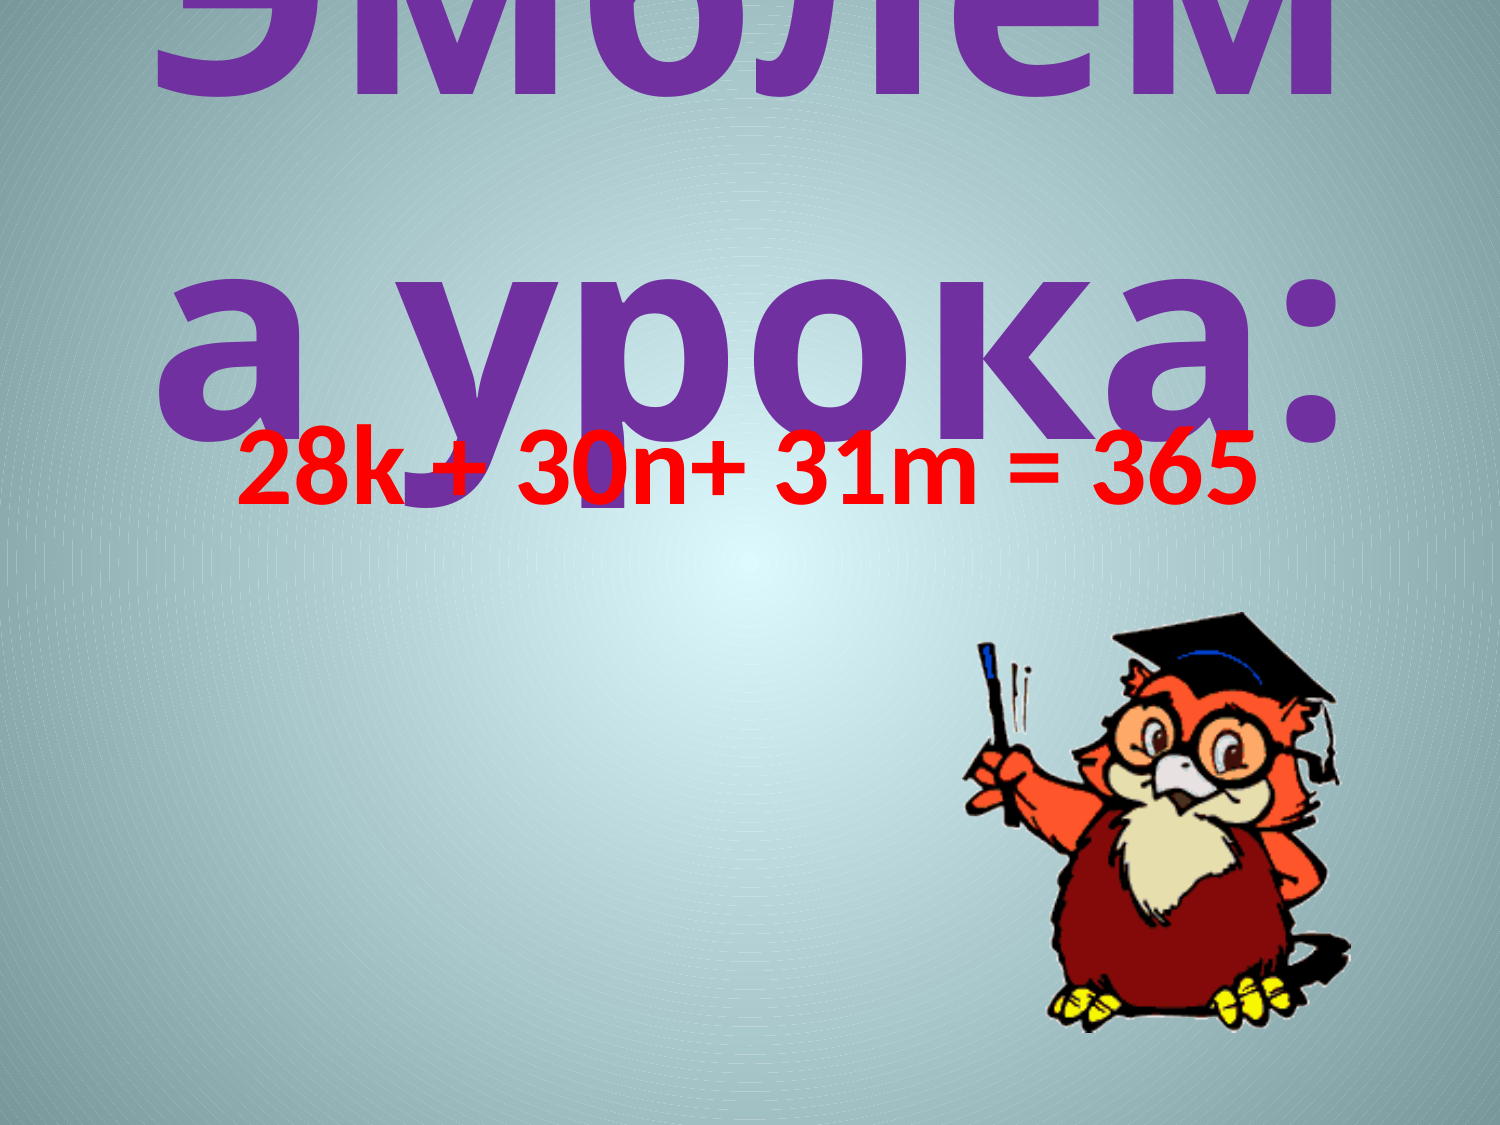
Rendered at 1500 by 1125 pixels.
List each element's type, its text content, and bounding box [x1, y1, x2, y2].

list 28k + 30n+ 31m = 365 [1, 255, 1478, 539]
title Эмблема урока: [75, 45, 1425, 255]
picture [962, 612, 1351, 1033]
